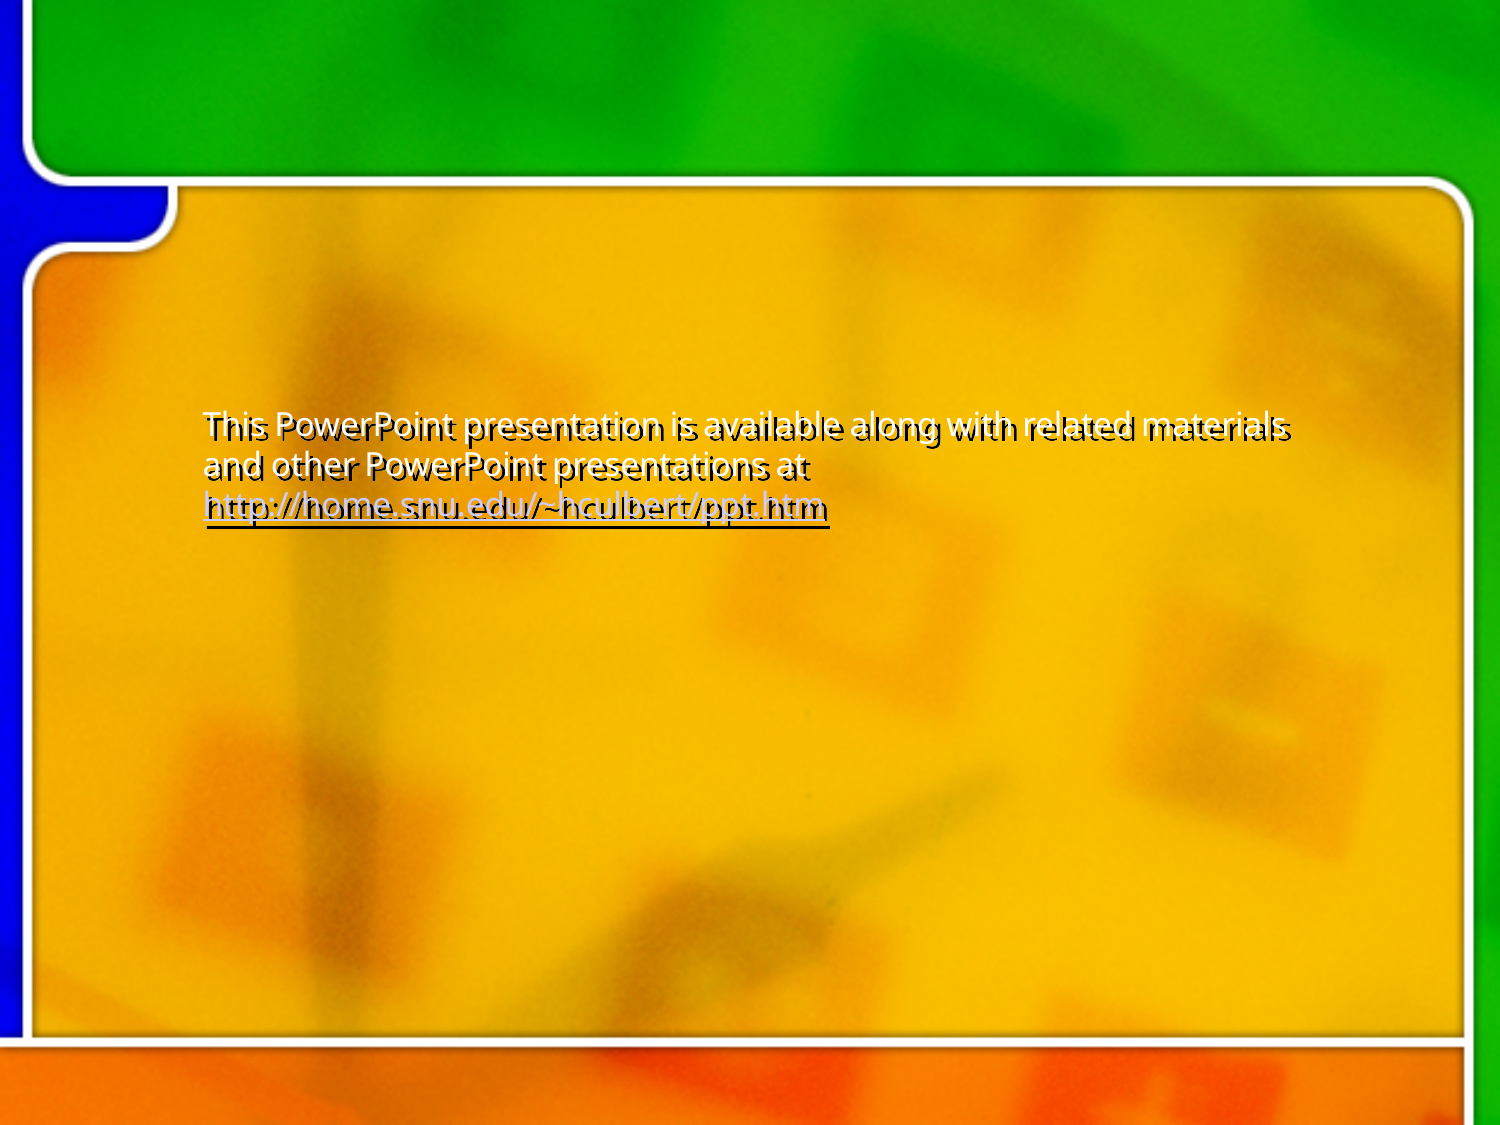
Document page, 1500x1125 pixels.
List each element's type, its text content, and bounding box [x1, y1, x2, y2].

title This PowerPoint presentation is available along with related materials and other PowerPoint presentations at http://home.snu.edu/~hculbert/ppt.htm [187, 184, 1313, 576]
picture [0, 0, 1500, 1125]
